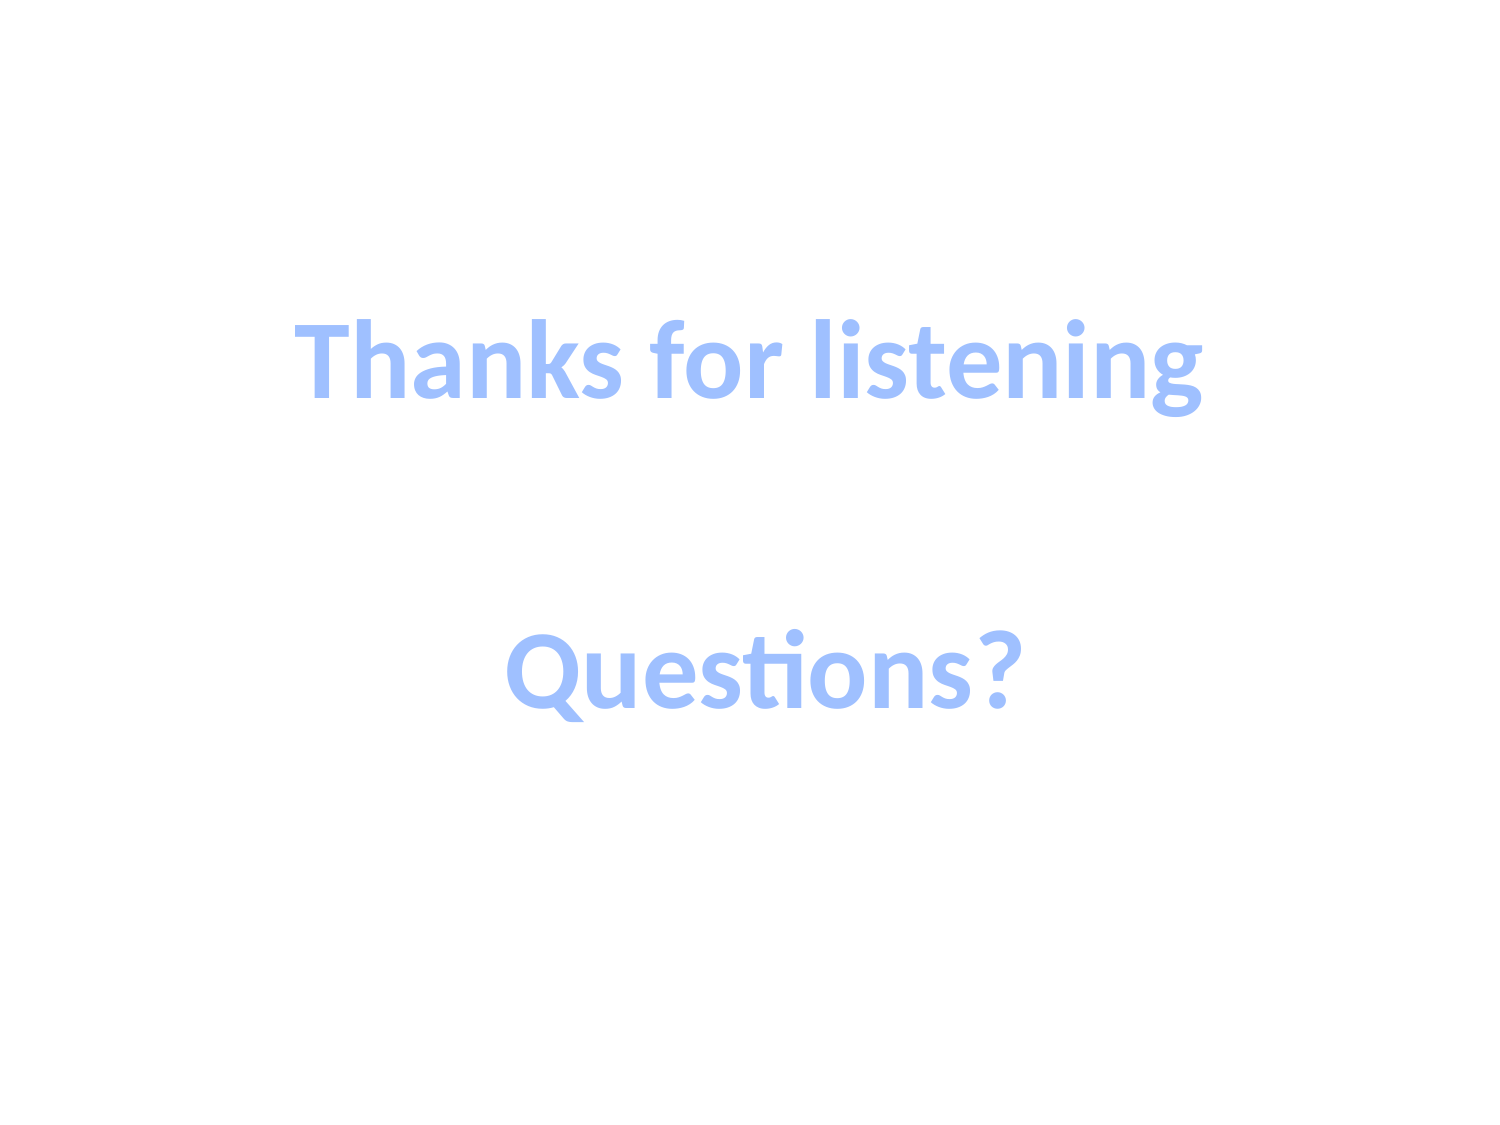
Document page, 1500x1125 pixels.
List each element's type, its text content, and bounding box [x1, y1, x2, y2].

text_box Thanks for listening [279, 278, 1221, 429]
text_box Questions? [489, 588, 1042, 739]
